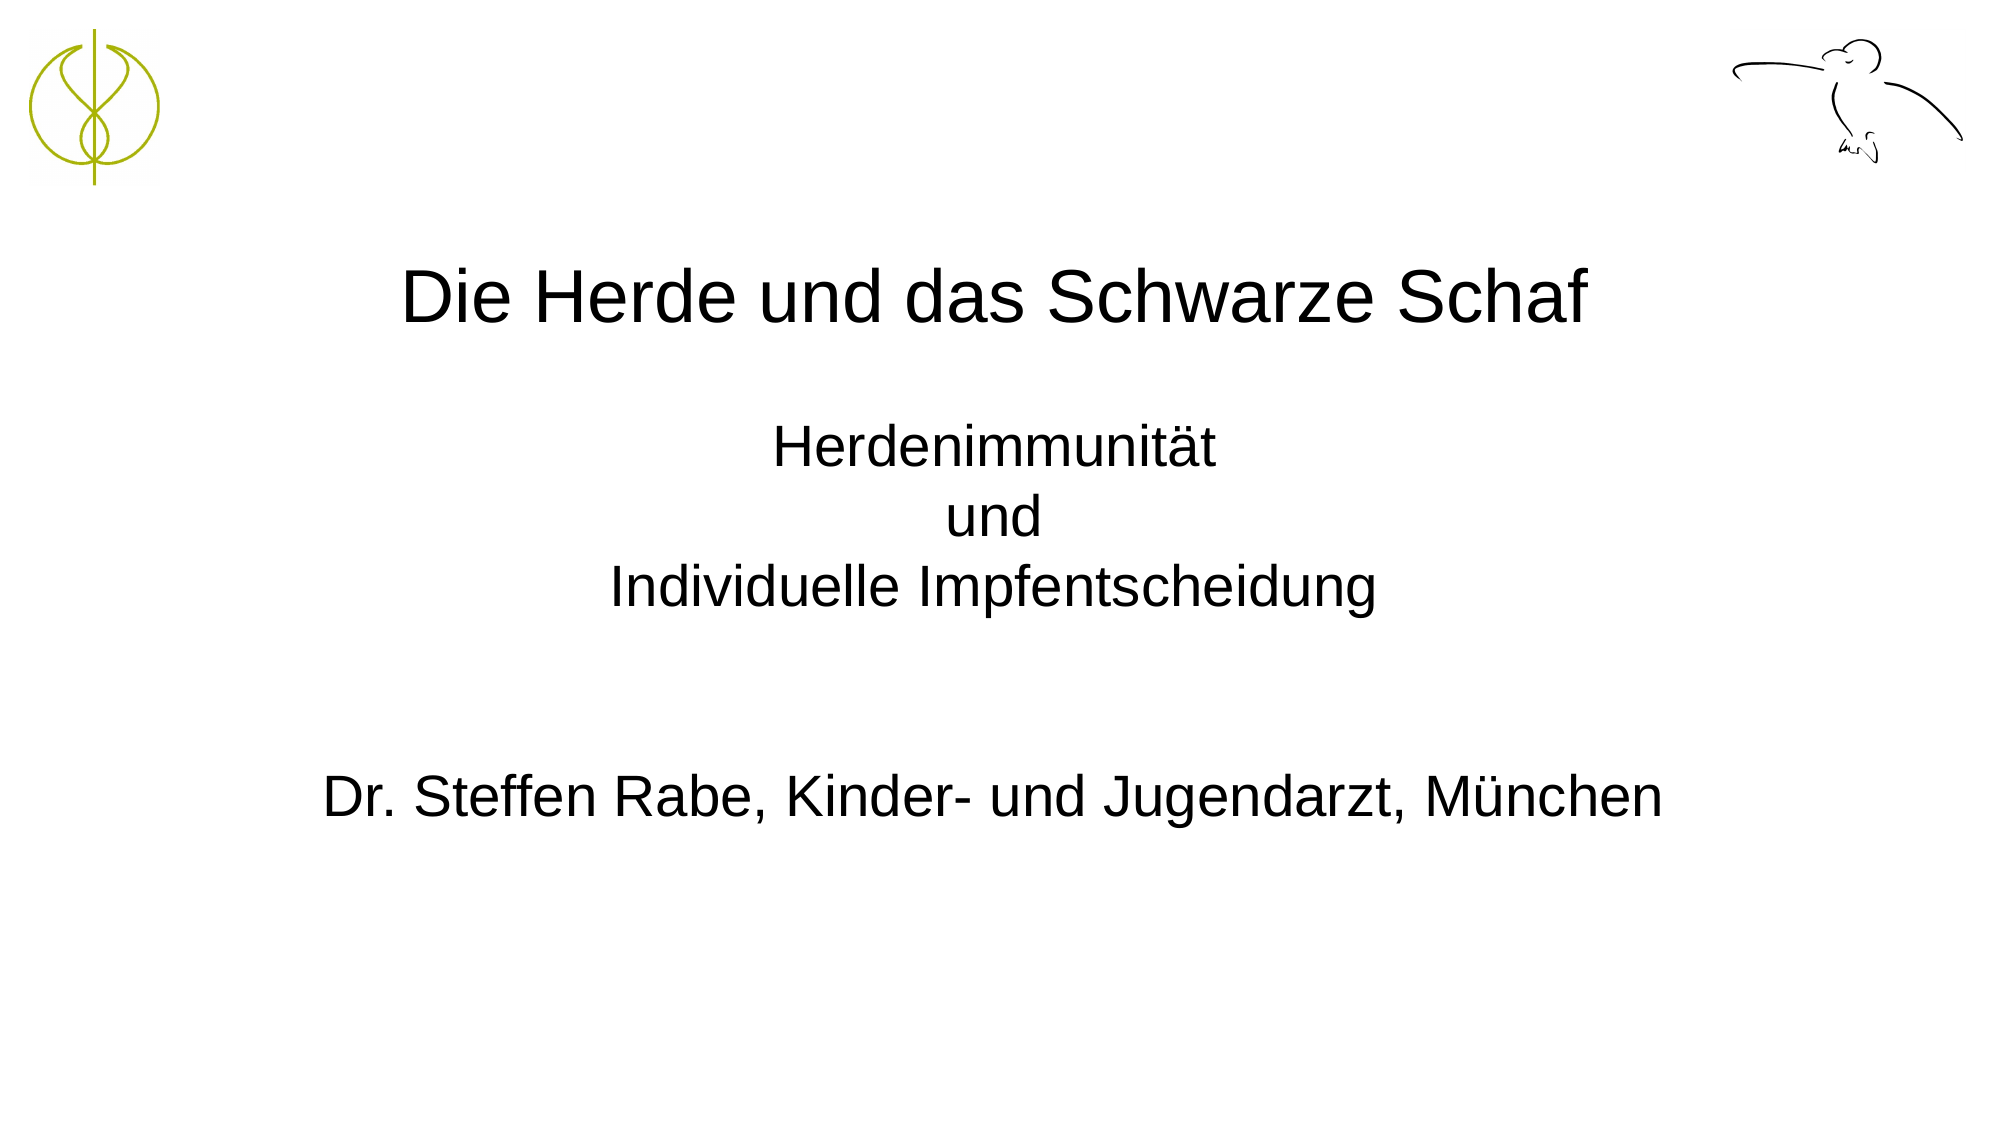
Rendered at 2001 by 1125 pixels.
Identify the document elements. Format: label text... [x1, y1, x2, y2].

list Die Herde und das Schwarze Schaf Herdenimmunität und Individuelle Impfentscheidung Dr. Steffen Rabe, Kinder- und Jugendarzt, München [131, 170, 1857, 968]
picture [1730, 29, 1966, 172]
picture [29, 29, 160, 186]
